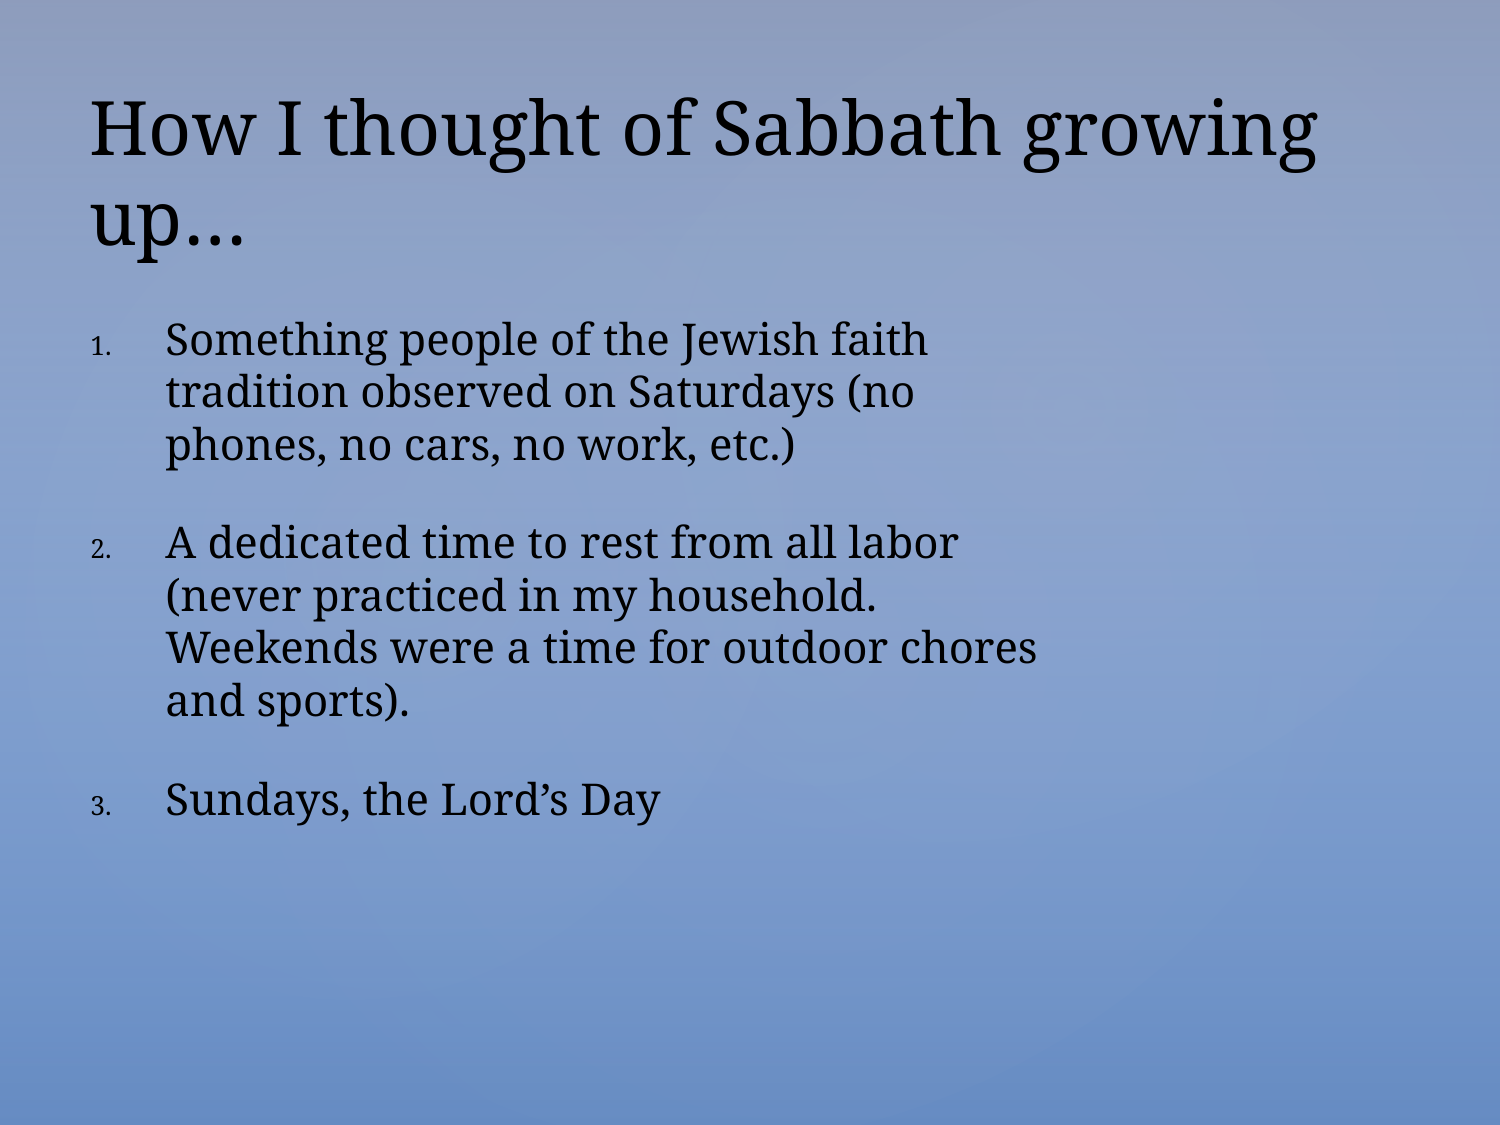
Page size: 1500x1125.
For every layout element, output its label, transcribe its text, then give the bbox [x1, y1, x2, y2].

title How I thought of Sabbath growing up… [74, 58, 1425, 268]
list Something people of the Jewish faith tradition observed on Saturdays (no phones, no cars, no work, etc.) A dedicated time to rest from all labor (never practiced in my household. Weekends were a time for outdoor chores and sports). Sundays, the Lord’s Day [72, 267, 1073, 868]
